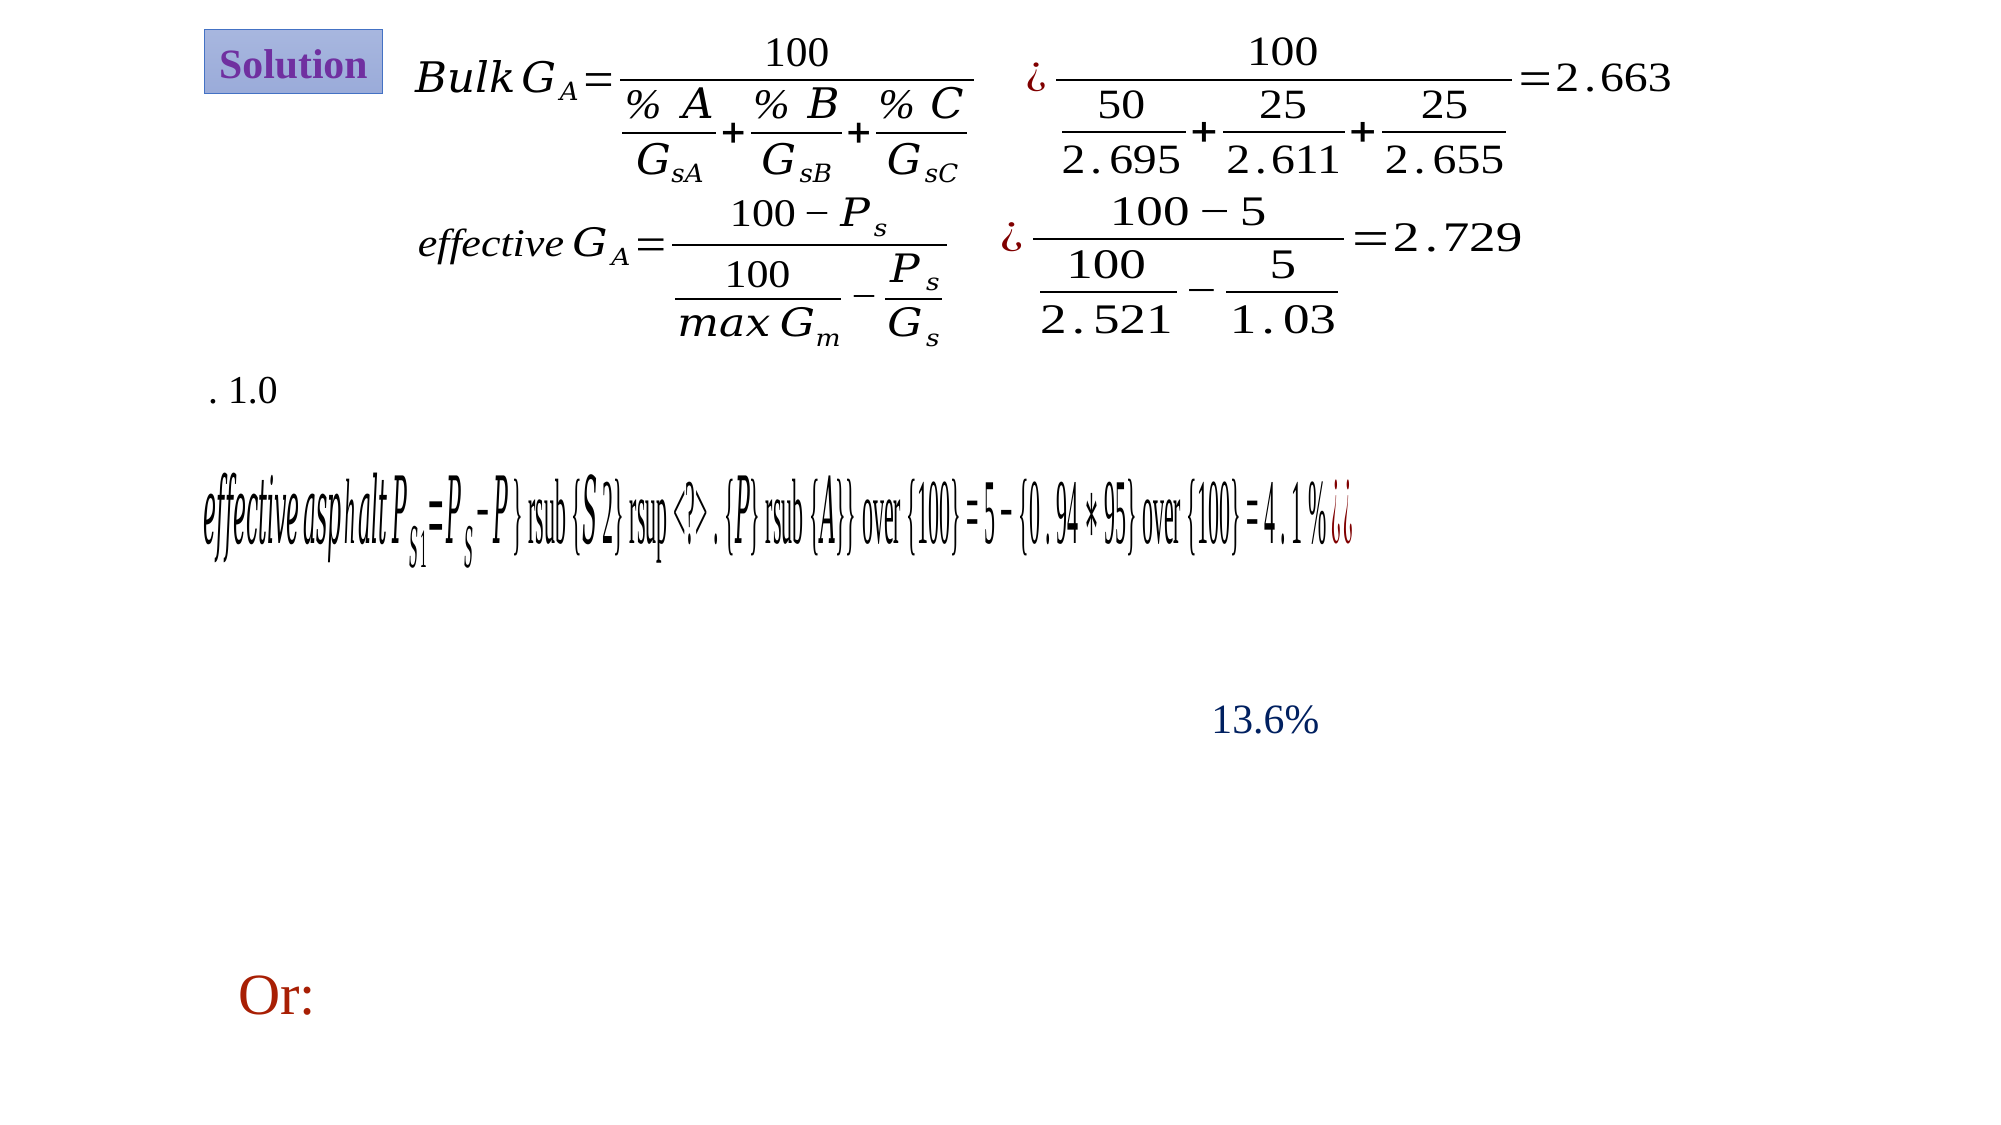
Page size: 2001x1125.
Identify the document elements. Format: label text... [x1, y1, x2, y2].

text_box Or: [223, 949, 332, 1034]
text_box Solution [204, 29, 383, 94]
